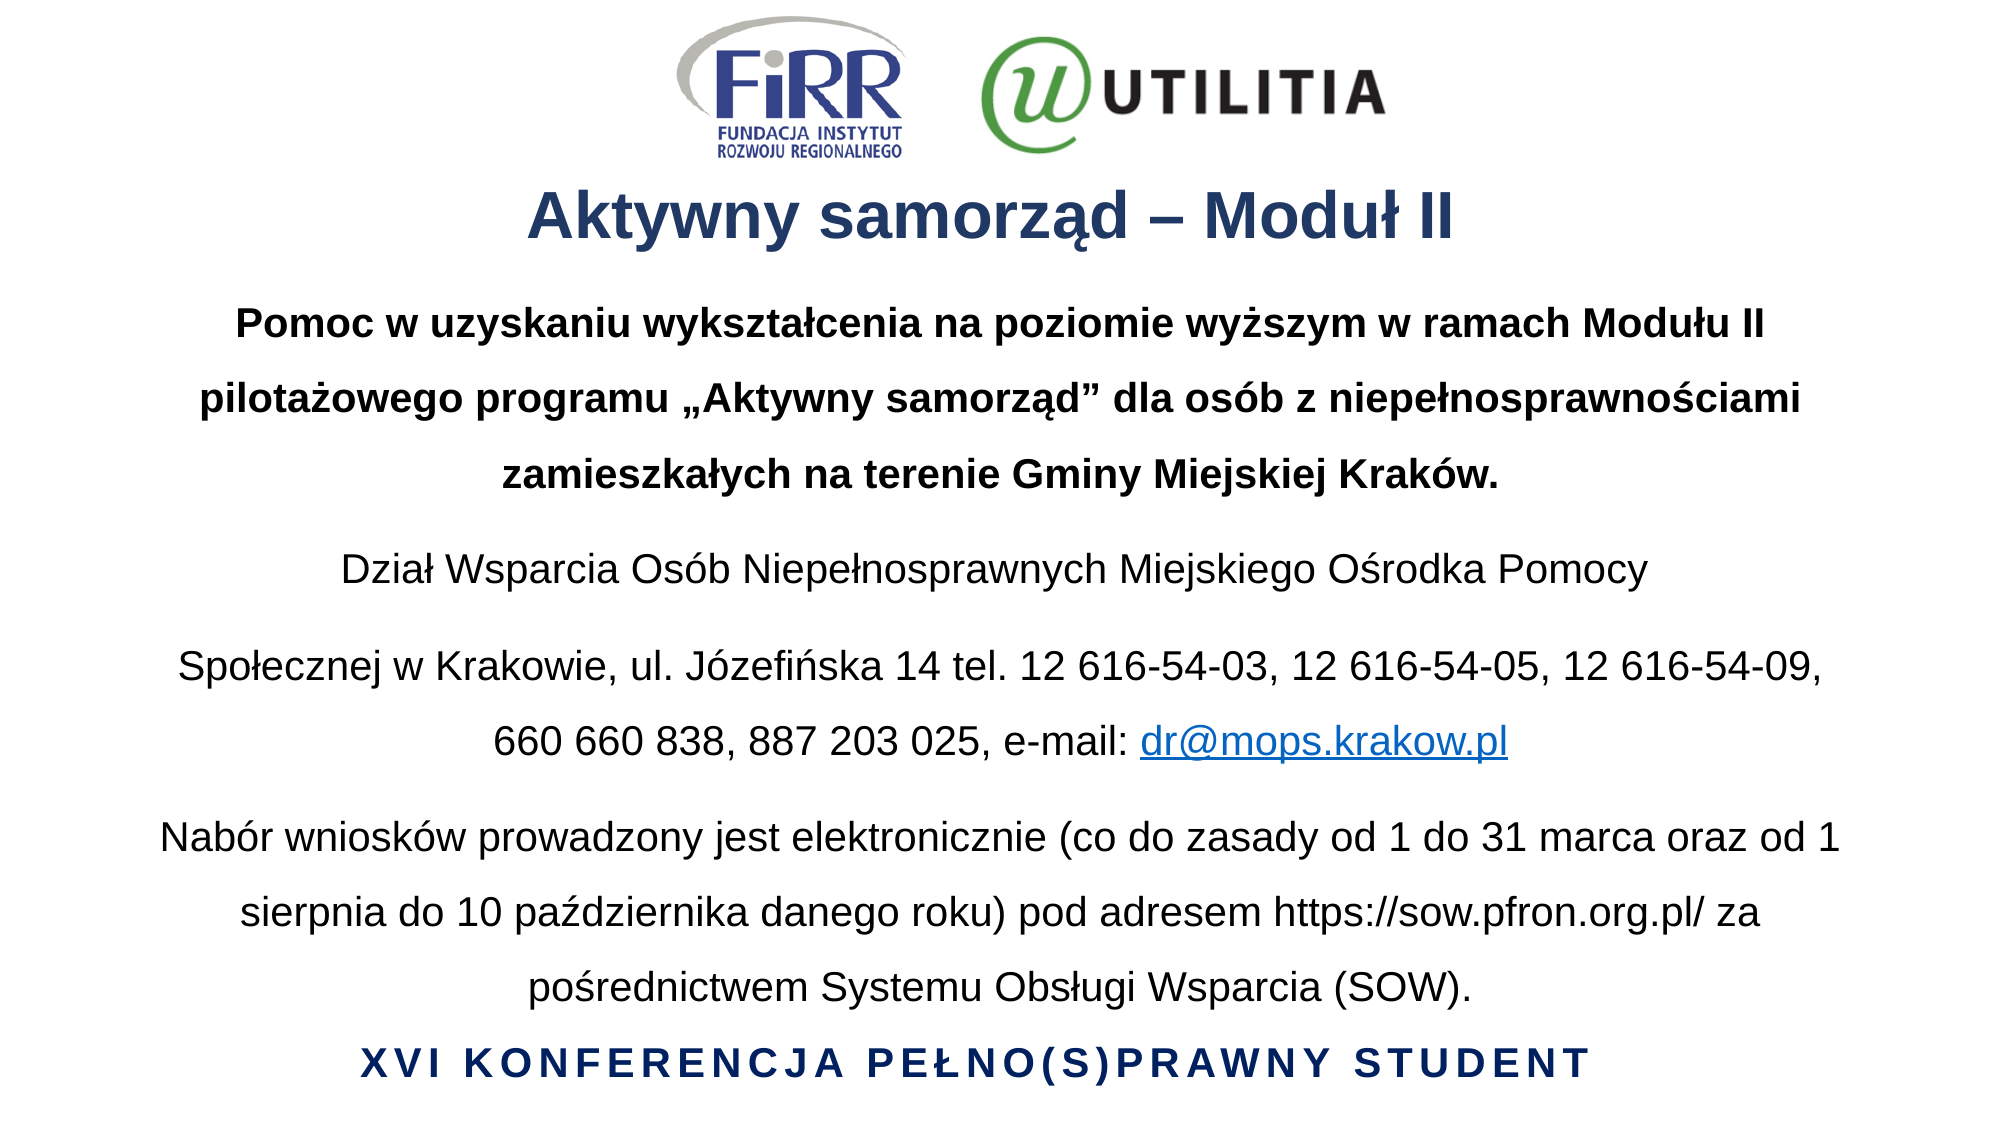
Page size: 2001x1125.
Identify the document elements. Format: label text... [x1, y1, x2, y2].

picture [954, 13, 1413, 136]
list Pomoc w uzyskaniu wykształcenia na poziomie wyższym w ramach Modułu II pilotażowego programu „Aktywny samorząd” dla osób z niepełnosprawnościami zamieszkałych na terenie Gminy Miejskiej Kraków. Dział Wsparcia Osób Niepełnosprawnych Miejskiego Ośrodka Pomocy Społecznej w Krakowie, ul. Józefińska 14 tel. 12 616-54-03, 12 616-54-05, 12 616-54-09, 660 660 838, 887 203 025, e-mail: dr@mops.krakow.pl Nabór wniosków prowadzony jest elektronicznie (co do zasady od 1 do 31 marca oraz od 1 sierpnia do 10 października danego roku) pod adresem https://sow.pfron.org.pl/ za pośrednictwem Systemu Obsługi Wsparcia (SOW). [138, 263, 1864, 1043]
picture [662, 0, 942, 136]
title Aktywny samorząd – Moduł II [138, 136, 1864, 263]
